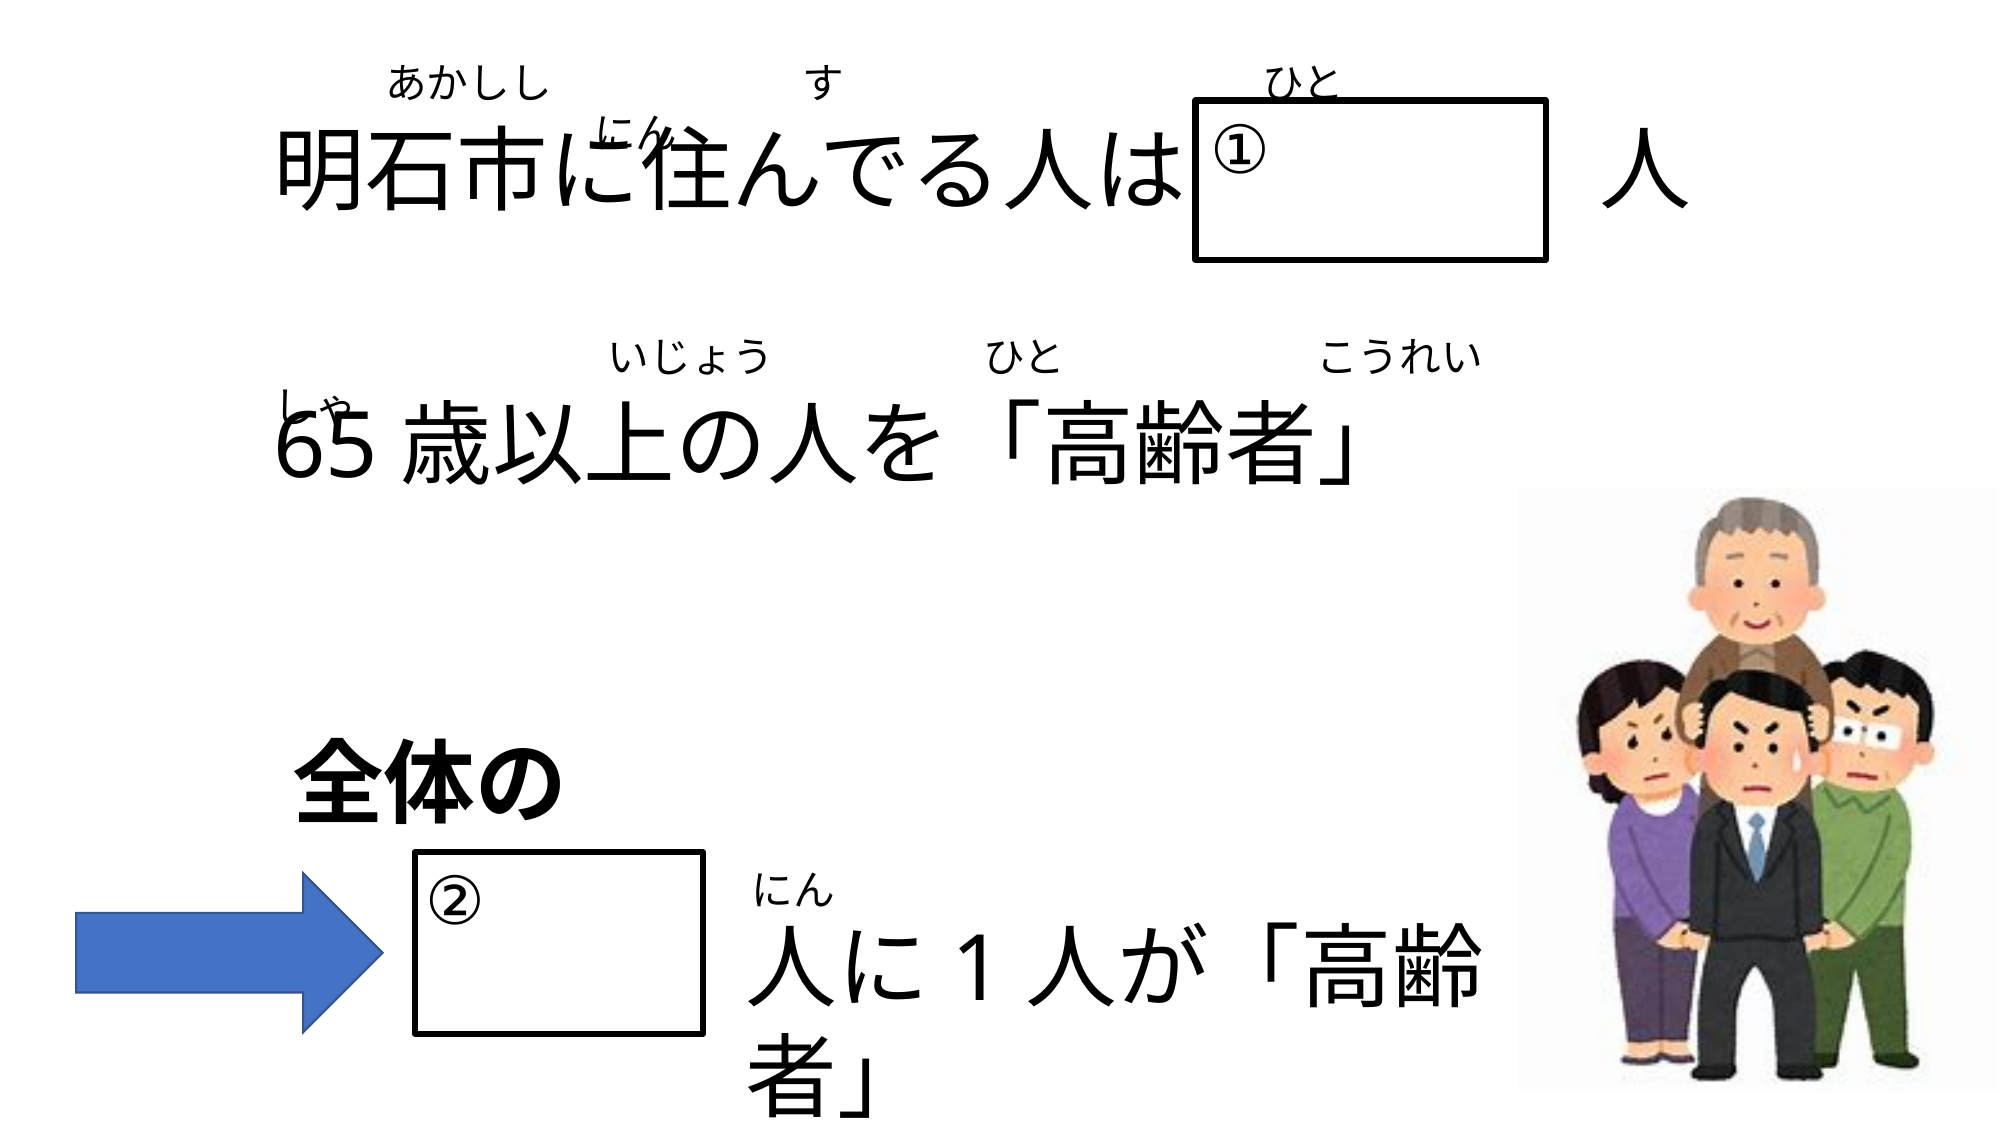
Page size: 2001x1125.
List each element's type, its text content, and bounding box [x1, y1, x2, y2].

text_box [75, 870, 385, 1035]
text_box [415, 852, 703, 1034]
picture [1518, 488, 1997, 1092]
text_box 人 [1584, 165, 1931, 229]
text_box ② [410, 850, 560, 946]
text_box いじょう ひと こうれいしゃ [258, 323, 1527, 438]
text_box あかしし す ひと にん [286, 49, 1941, 165]
text_box 明石市に住んでる人は [258, 104, 1195, 230]
text_box 65歳以上の人を「高齢者」 [258, 438, 1523, 503]
text_box ① [1195, 99, 1345, 194]
text_box 全体の [277, 717, 693, 843]
text_box にん [736, 856, 893, 921]
text_box 人に1人が「高齢者」 [730, 901, 1602, 1125]
text_box [1195, 100, 1546, 260]
slide_number 3 [1412, 1042, 1863, 1103]
